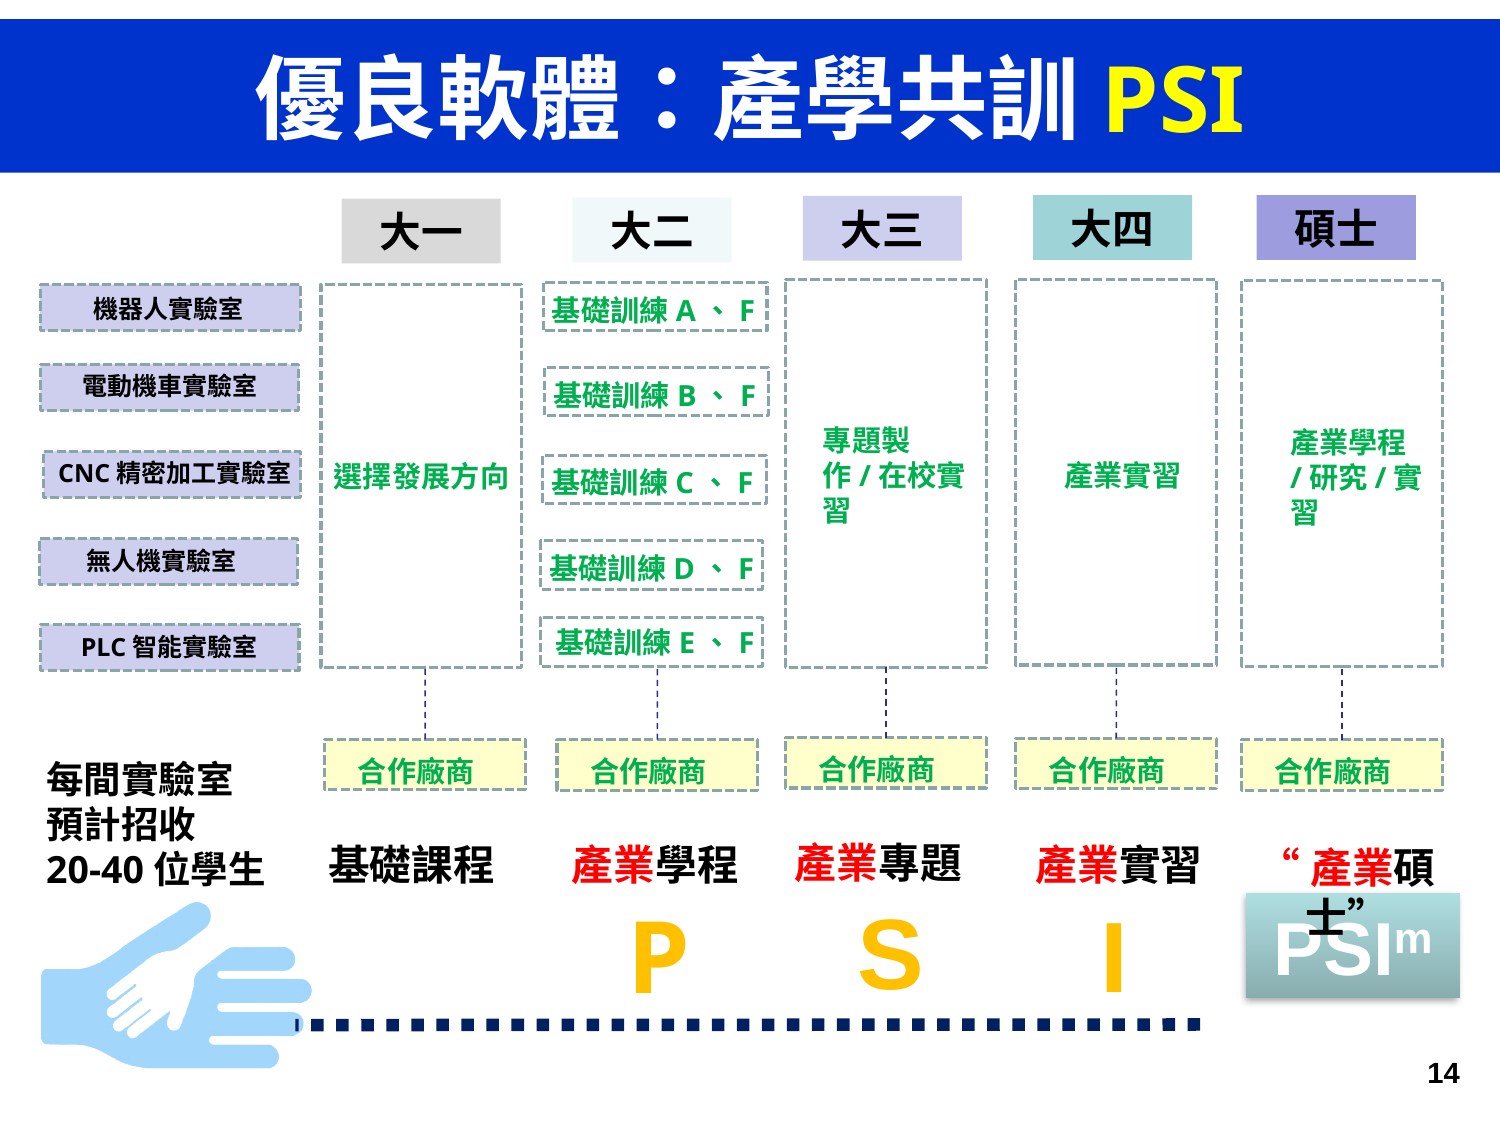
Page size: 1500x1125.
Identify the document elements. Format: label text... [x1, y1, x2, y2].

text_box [1241, 669, 1443, 797]
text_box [1015, 667, 1217, 796]
text_box [1240, 278, 1445, 668]
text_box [538, 366, 780, 420]
text_box 大一 [341, 198, 501, 264]
text_box 產業實習 [1014, 831, 1224, 897]
text_box 專題製作/在校實習 [808, 415, 981, 535]
text_box 產業實習 [1049, 450, 1213, 501]
text_box 優良軟體：產學共訓PSI [0, 19, 1500, 173]
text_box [536, 281, 775, 335]
text_box 大四 [1033, 195, 1193, 260]
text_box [785, 666, 987, 795]
text_box 產業學程 [547, 831, 764, 897]
text_box [1014, 277, 1219, 667]
text_box 產業專題 [775, 829, 981, 895]
text_box 大二 [572, 197, 732, 263]
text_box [32, 537, 298, 586]
text_box [319, 282, 524, 668]
text_box PSIm [1246, 949, 1460, 998]
slide_number 14 [1125, 1046, 1475, 1125]
text_box [783, 277, 988, 667]
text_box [324, 668, 526, 796]
text_box “產業碩士” [1223, 834, 1471, 949]
text_box [38, 282, 302, 333]
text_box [40, 624, 300, 671]
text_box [36, 449, 313, 498]
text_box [556, 668, 759, 797]
text_box 碩士 [1256, 195, 1416, 260]
text_box 每間實驗室 預計招收 20-40位學生 [31, 748, 298, 899]
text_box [536, 454, 775, 508]
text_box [40, 363, 300, 411]
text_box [534, 540, 771, 594]
text_box 選擇發展方向 [522, 451, 532, 501]
text_box 產業學程/研究/實習 [1275, 416, 1438, 537]
text_box 基礎課程 [313, 831, 529, 897]
text_box 機器人實驗室 [44, 286, 294, 331]
text_box 大三 [802, 195, 962, 261]
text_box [539, 616, 776, 668]
text_box I [1086, 885, 1177, 1020]
picture [41, 849, 313, 1121]
text_box S [842, 882, 934, 1017]
text_box P [613, 886, 704, 1021]
